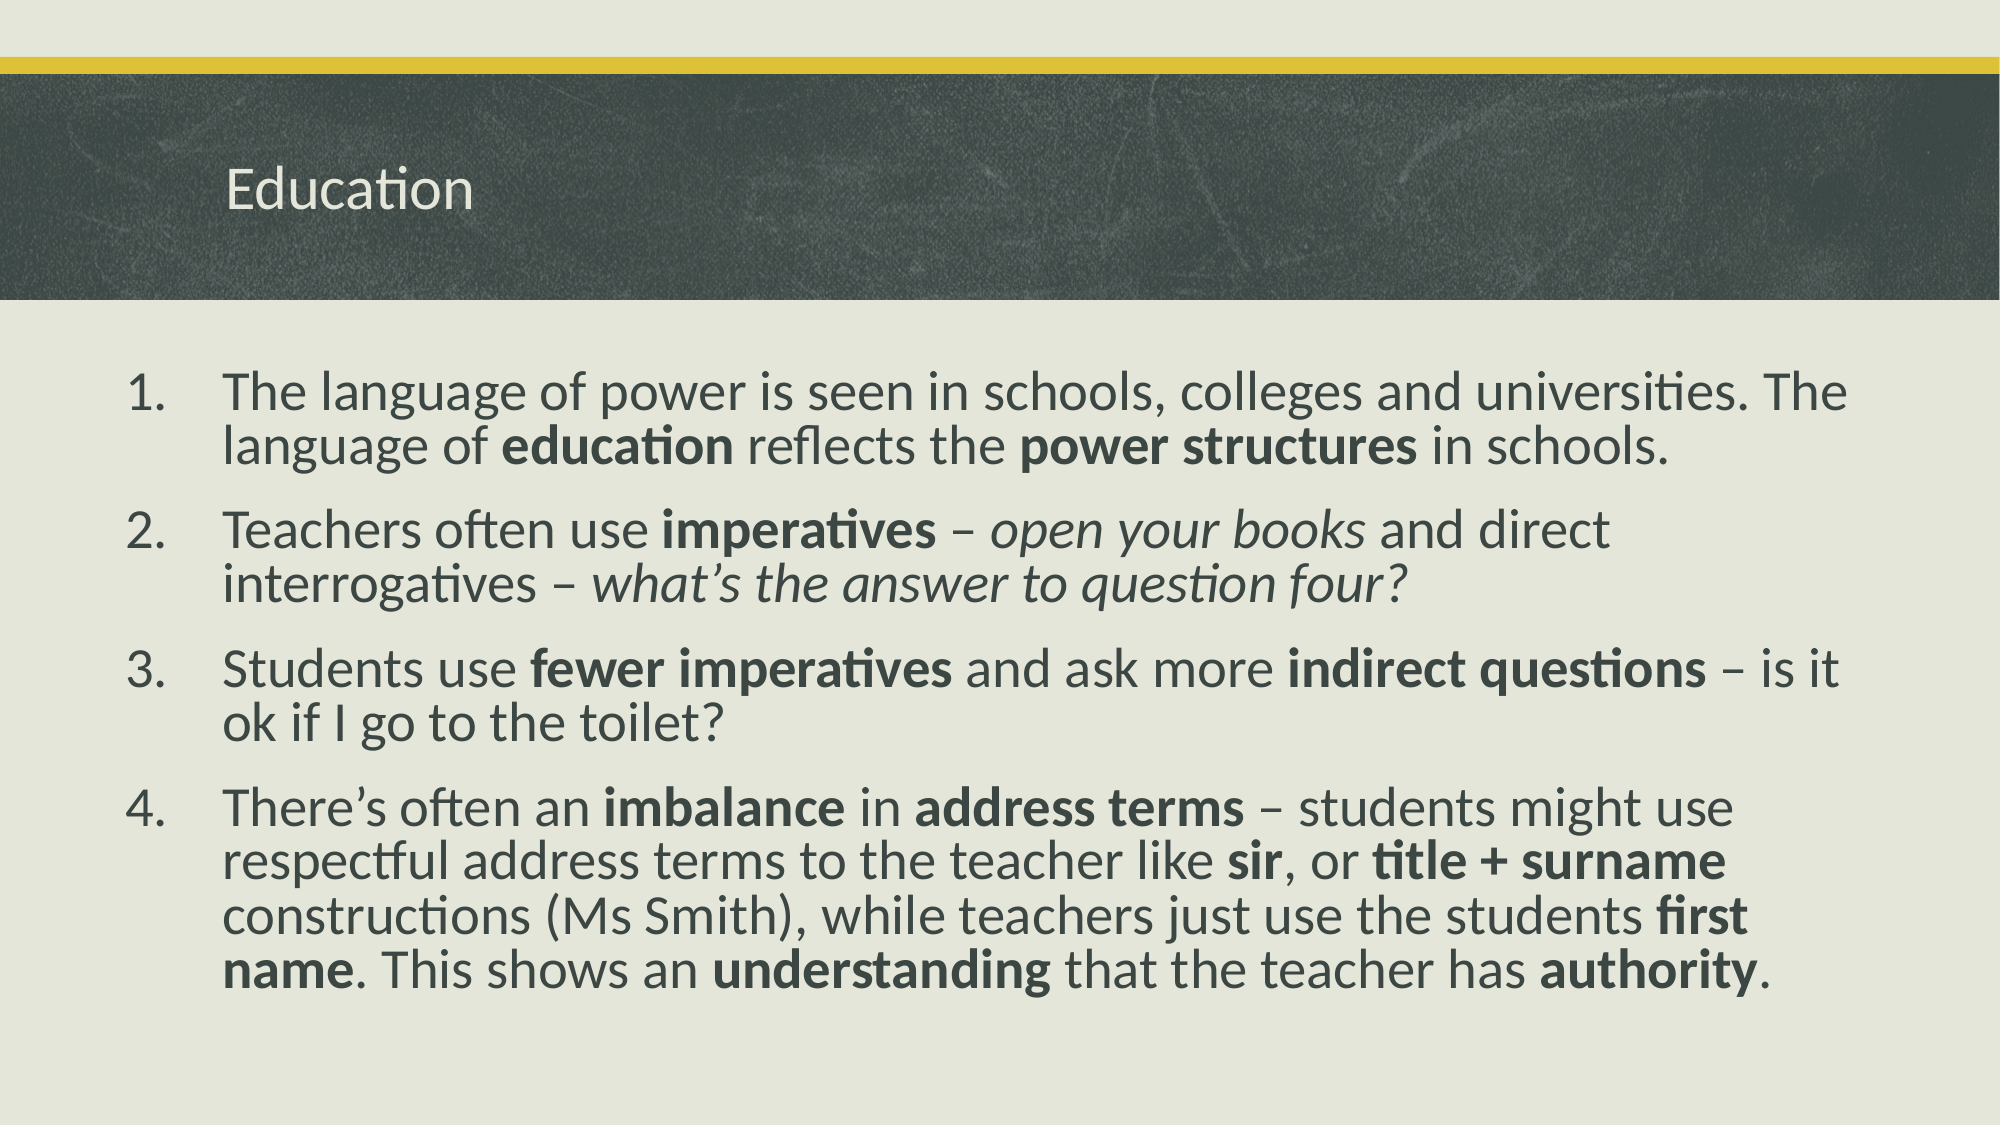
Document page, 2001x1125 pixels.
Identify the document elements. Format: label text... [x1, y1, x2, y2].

picture [0, 74, 2000, 300]
list The language of power is seen in schools, colleges and universities. The language of education reflects the power structures in schools. Teachers often use imperatives – open your books and direct interrogatives – what’s the answer to question four? Students use fewer imperatives and ask more indirect questions – is it ok if I go to the toilet? There’s often an imbalance in address terms – students might use respectful address terms to the teacher like sir, or title + surname constructions (Ms Smith), while teachers just use the students first name. This shows an understanding that the teacher has authority. [110, 359, 1905, 1014]
title Education [210, 76, 1790, 300]
